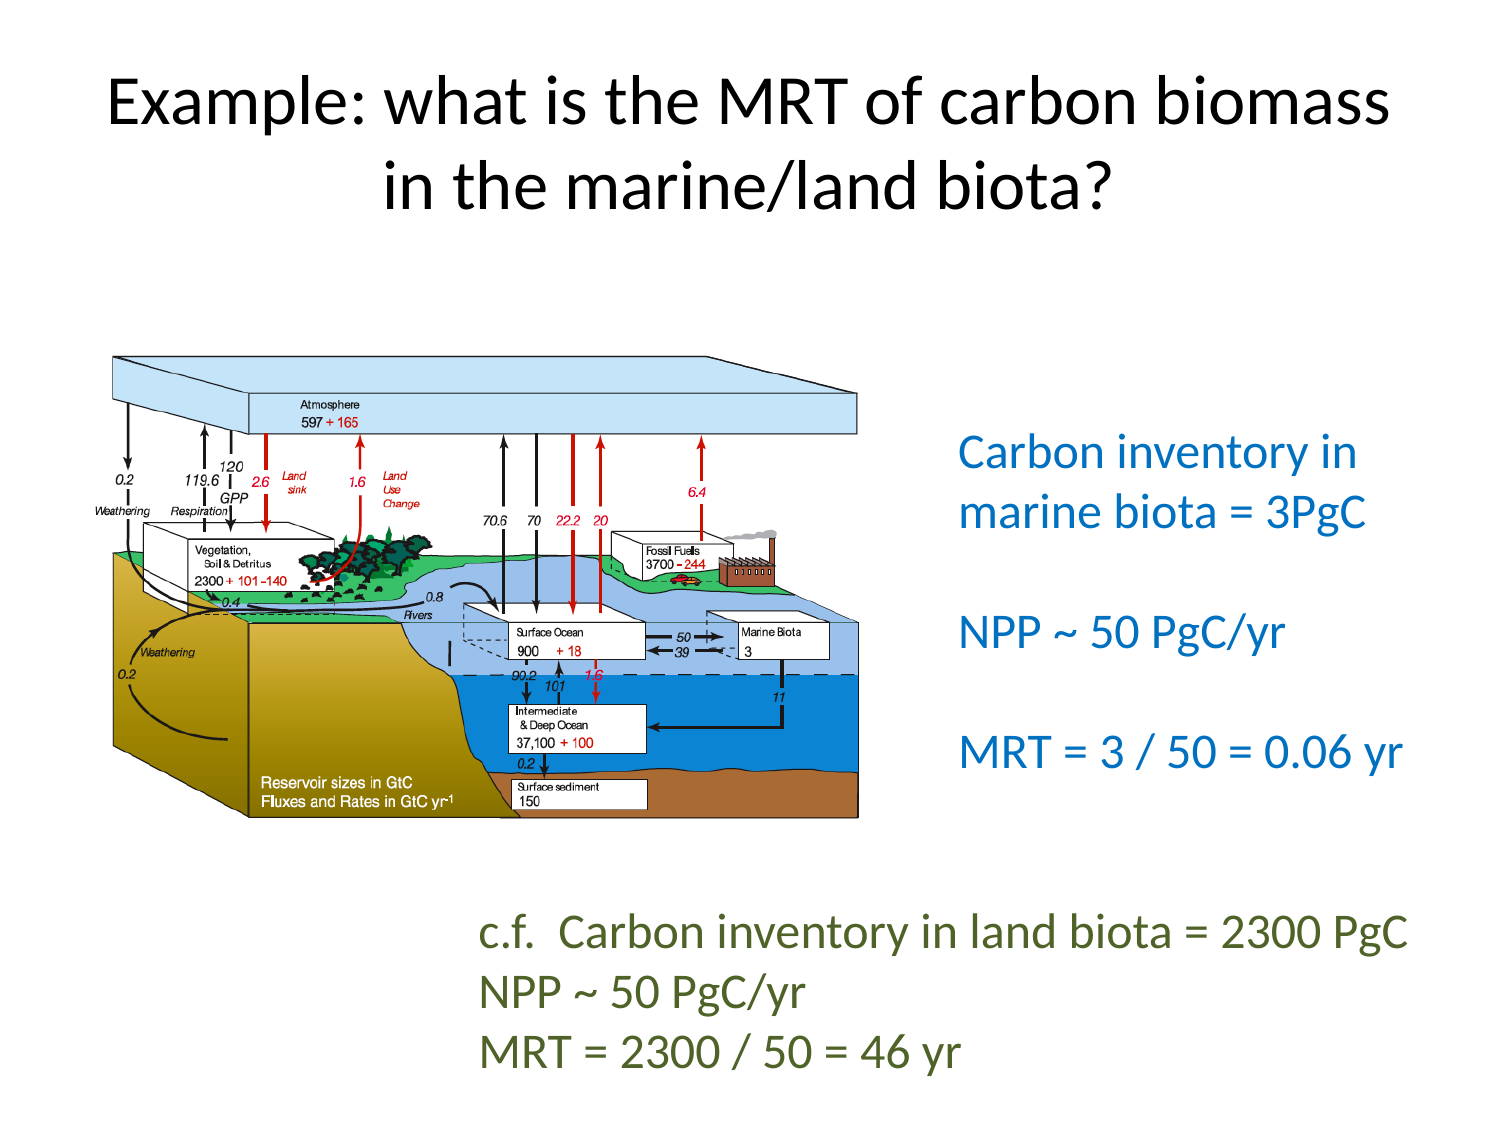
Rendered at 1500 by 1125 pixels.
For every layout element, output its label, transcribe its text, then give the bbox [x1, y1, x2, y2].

text_box Carbon inventory in marine biota = 3PgC NPP ~ 50 PgC/yr MRT = 3 / 50 = 0.06 yr [943, 410, 1425, 786]
title Example: what is the MRT of carbon biomass in the marine/land biota? [75, 45, 1425, 233]
text_box c.f. Carbon inventory in land biota = 2300 PgC NPP ~ 50 PgC/yr MRT = 2300 / 50 = 46 yr [463, 891, 1463, 1086]
picture [93, 336, 872, 828]
